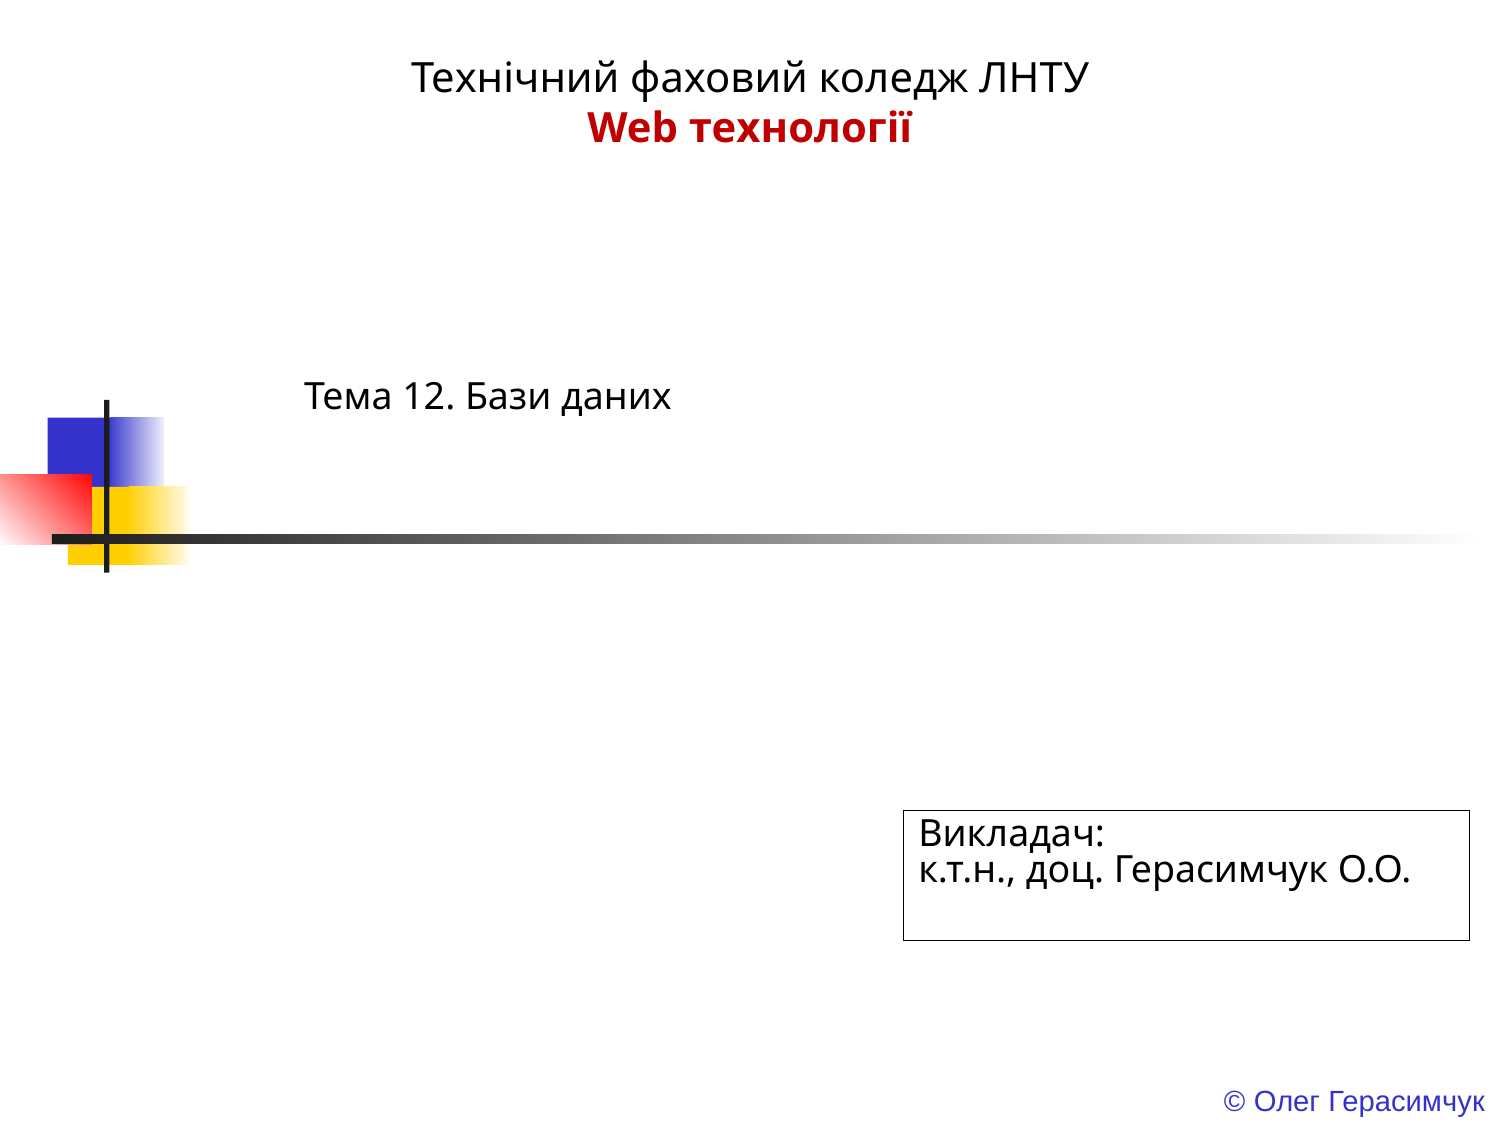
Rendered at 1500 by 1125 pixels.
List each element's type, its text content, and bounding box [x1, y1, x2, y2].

footer © Олег Герасимчук [1198, 1047, 1500, 1125]
subtitle Викладач: к.т.н., доц. Герасимчук О.О. [903, 810, 1470, 941]
text_box Технічний фаховий коледж ЛНТУ Web технології [64, 43, 1436, 233]
title Тема 12. Бази даних [289, 364, 1294, 522]
